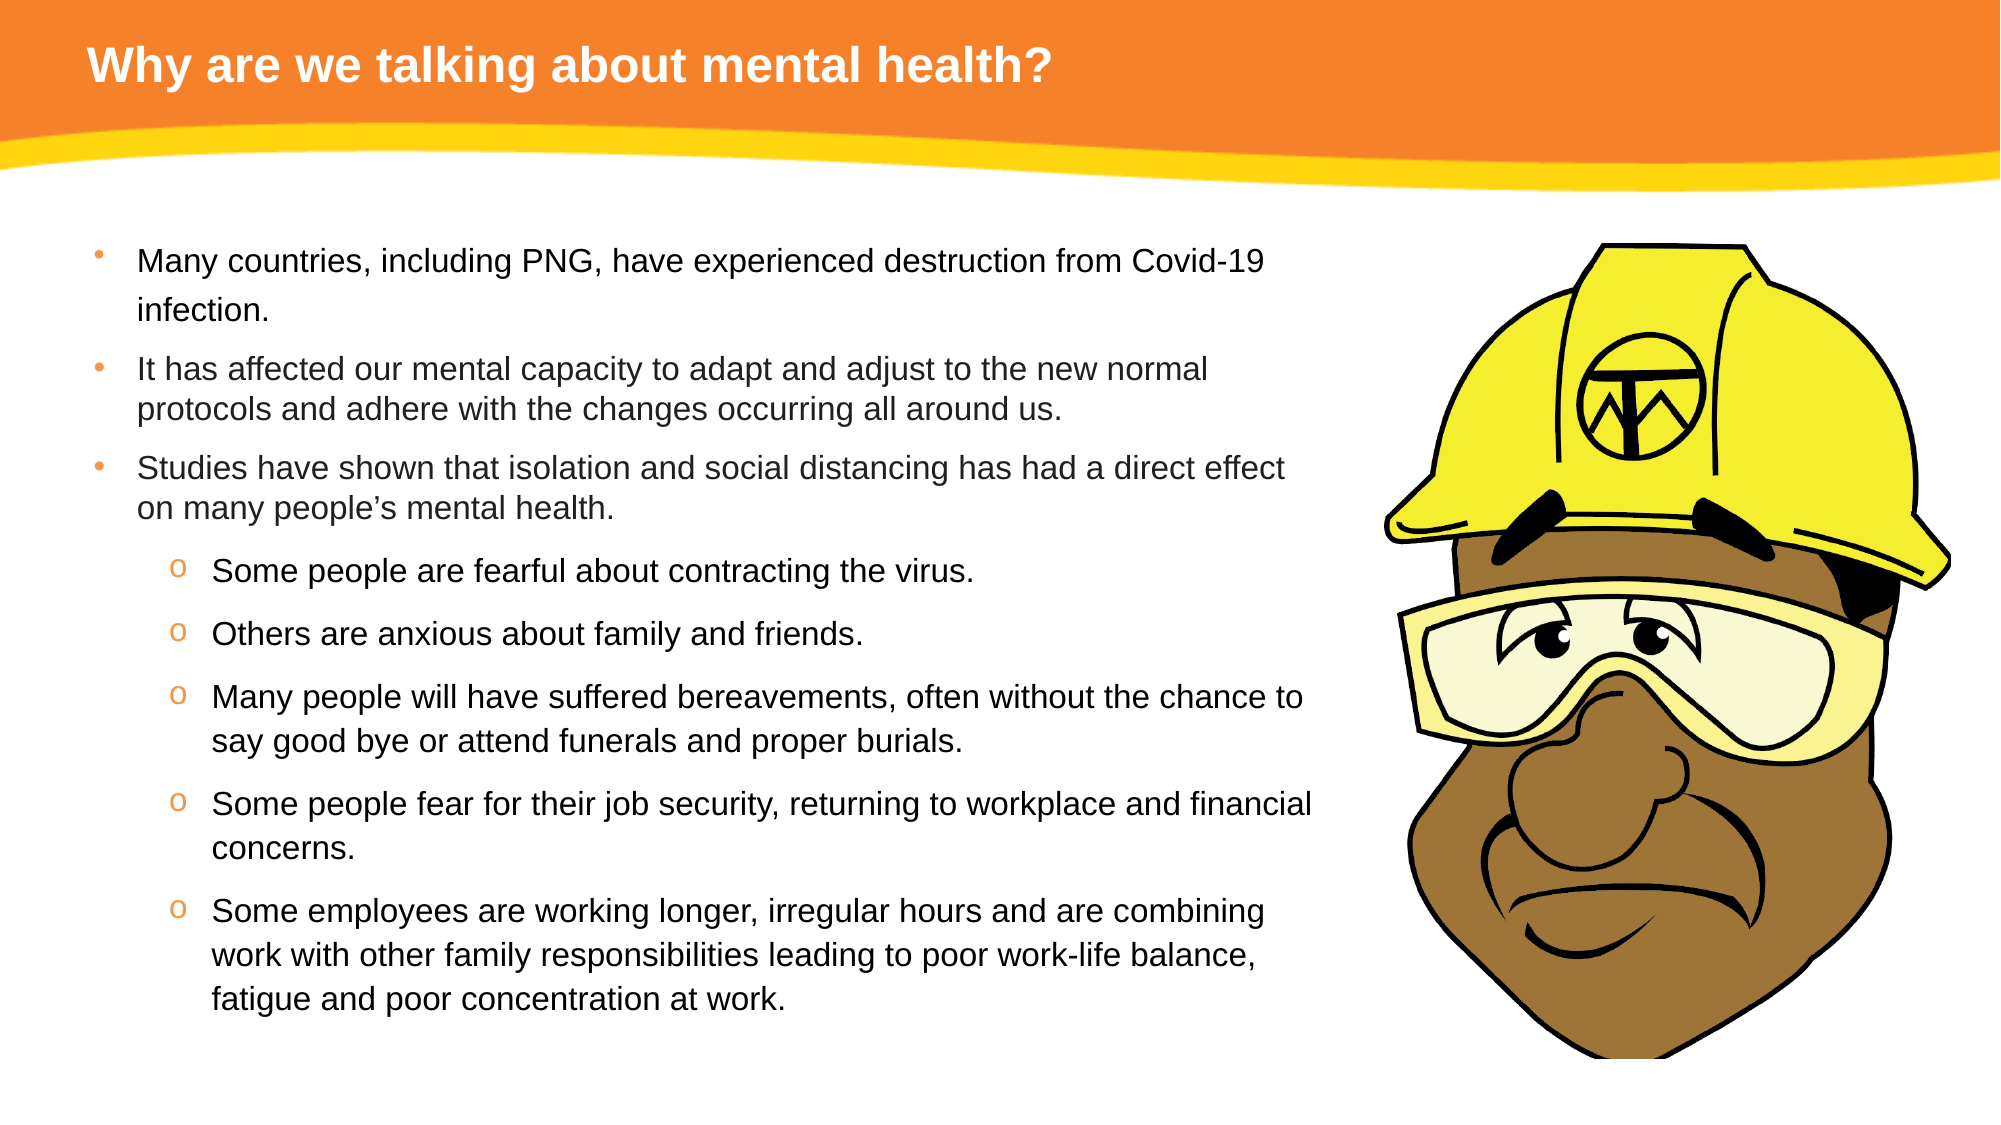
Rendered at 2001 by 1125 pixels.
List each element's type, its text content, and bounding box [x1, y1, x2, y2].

title Why are we talking about mental health? [71, 4, 1969, 120]
list Many countries, including PNG, have experienced destruction from Covid-19 infection. It has affected our mental capacity to adapt and adjust to the new normal protocols and adhere with the changes occurring all around us. Studies have shown that isolation and social distancing has had a direct effect on many people’s mental health. Some people are fearful about contracting the virus. Others are anxious about family and friends. Many people will have suffered bereavements, often without the chance to say good bye or attend funerals and proper burials. Some people fear for their job security, returning to workplace and financial concerns. Some employees are working longer, irregular hours and are combining work with other family responsibilities leading to poor work-life balance, fatigue and poor concentration at work. [78, 222, 1343, 1038]
picture [0, 0, 2000, 1125]
